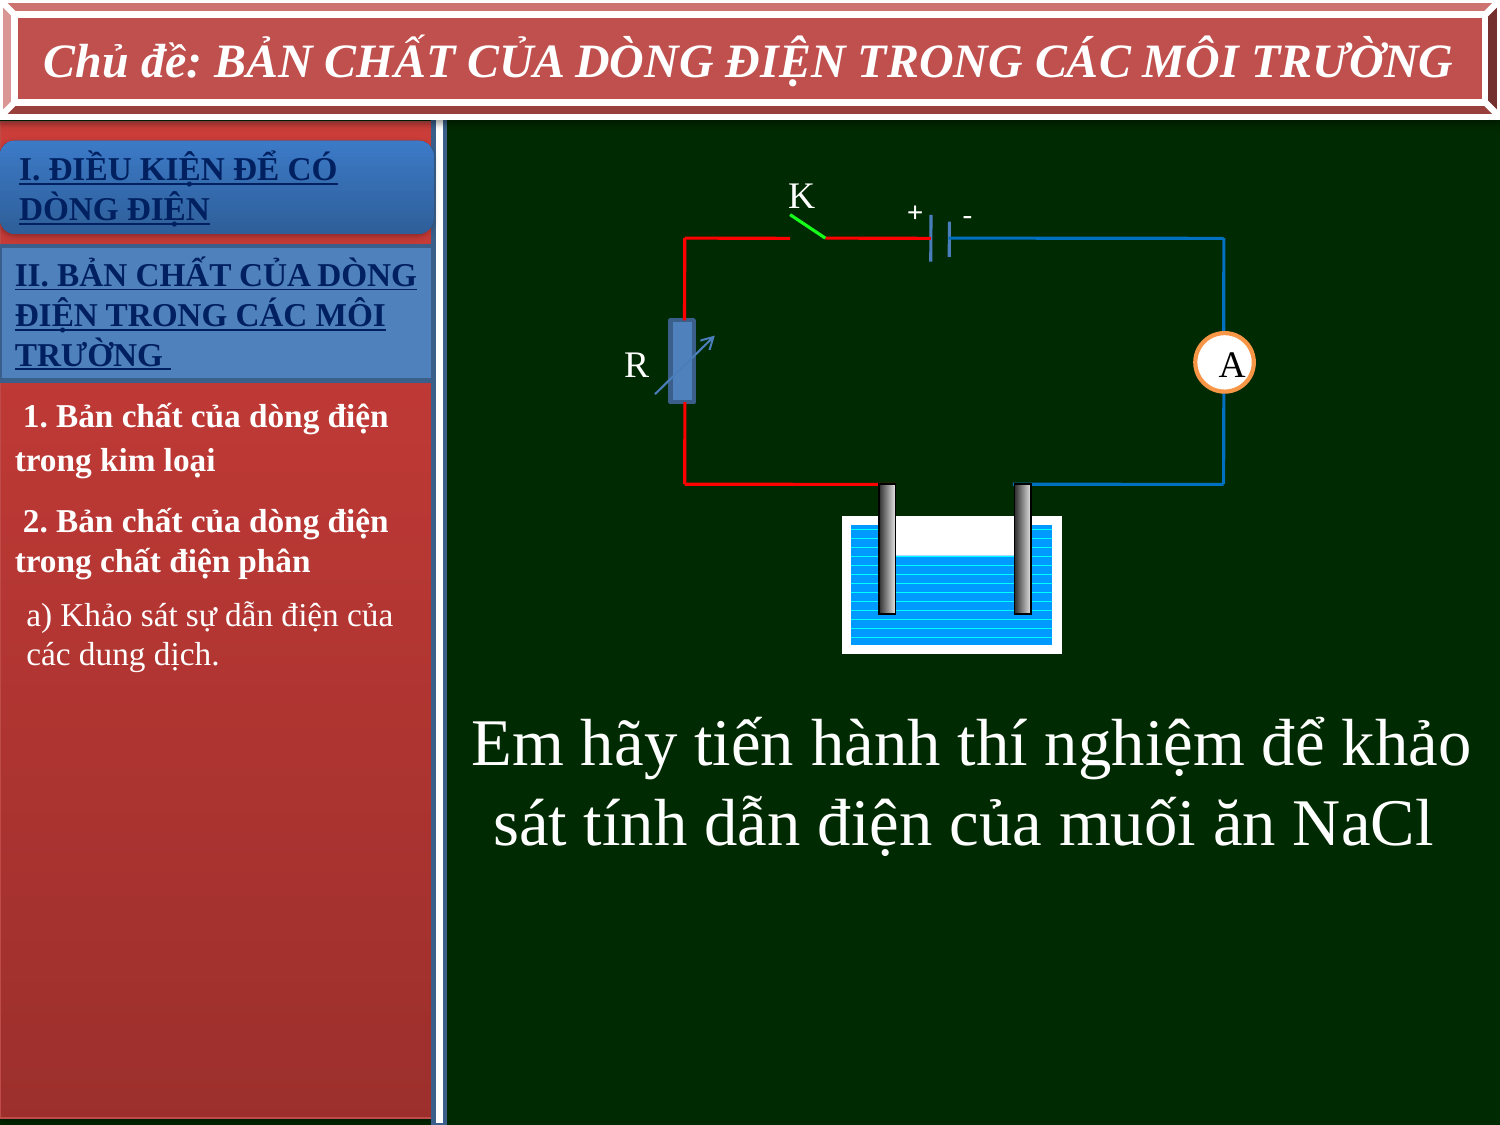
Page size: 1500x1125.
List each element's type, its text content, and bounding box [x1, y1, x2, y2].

text_box Chủ đề: BẢN CHẤT CỦA DÒNG ĐIỆN TRONG CÁC MÔI TRƯỜNG [0, 0, 1500, 120]
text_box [609, 175, 1255, 650]
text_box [0, 105, 446, 1125]
text_box Em hãy tiến hành thí nghiệm để khảo sát tính dẫn điện của muối ăn NaCl [449, 691, 1500, 866]
